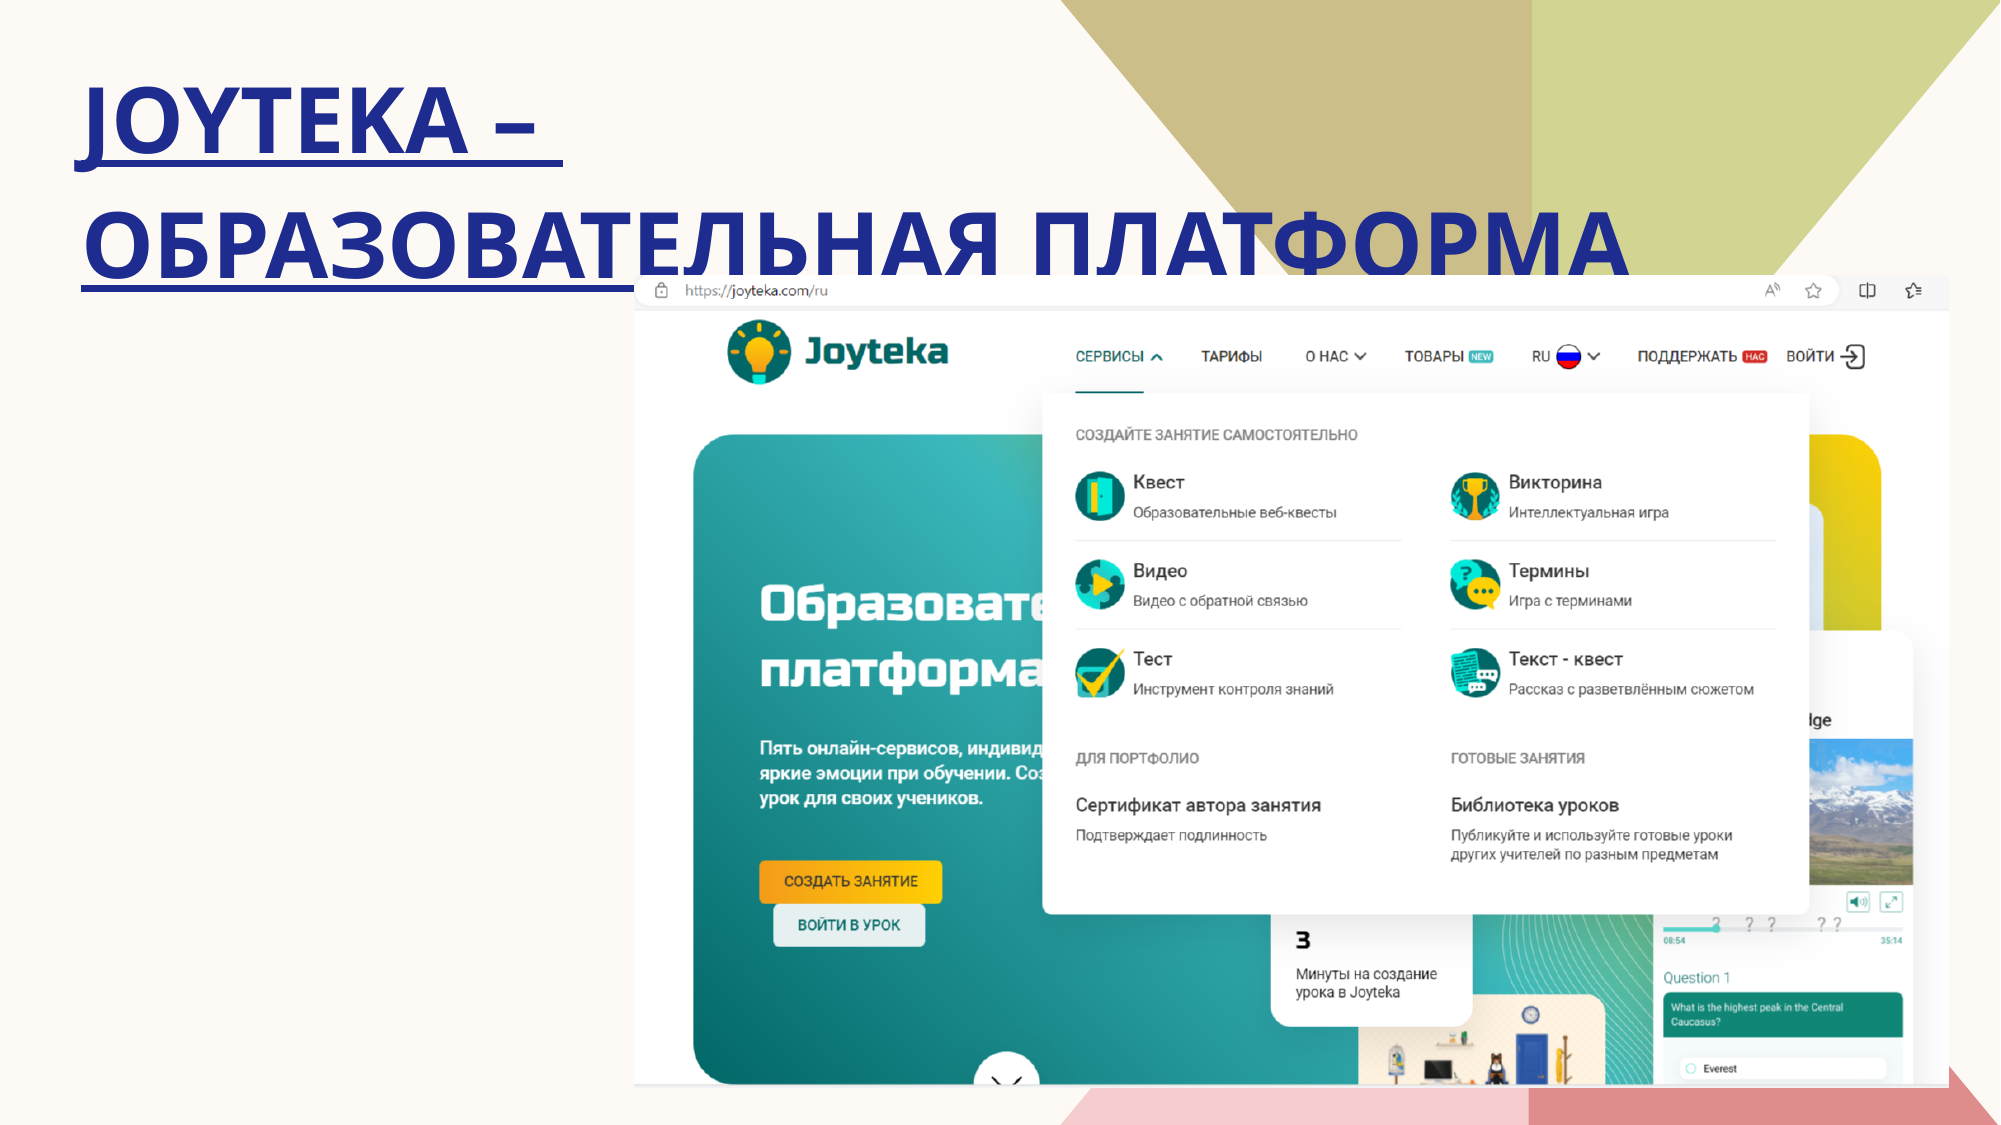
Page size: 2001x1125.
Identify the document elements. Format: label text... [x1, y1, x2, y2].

picture [634, 275, 1949, 1088]
title Joyteka – Образовательная платформа [66, 54, 1936, 181]
